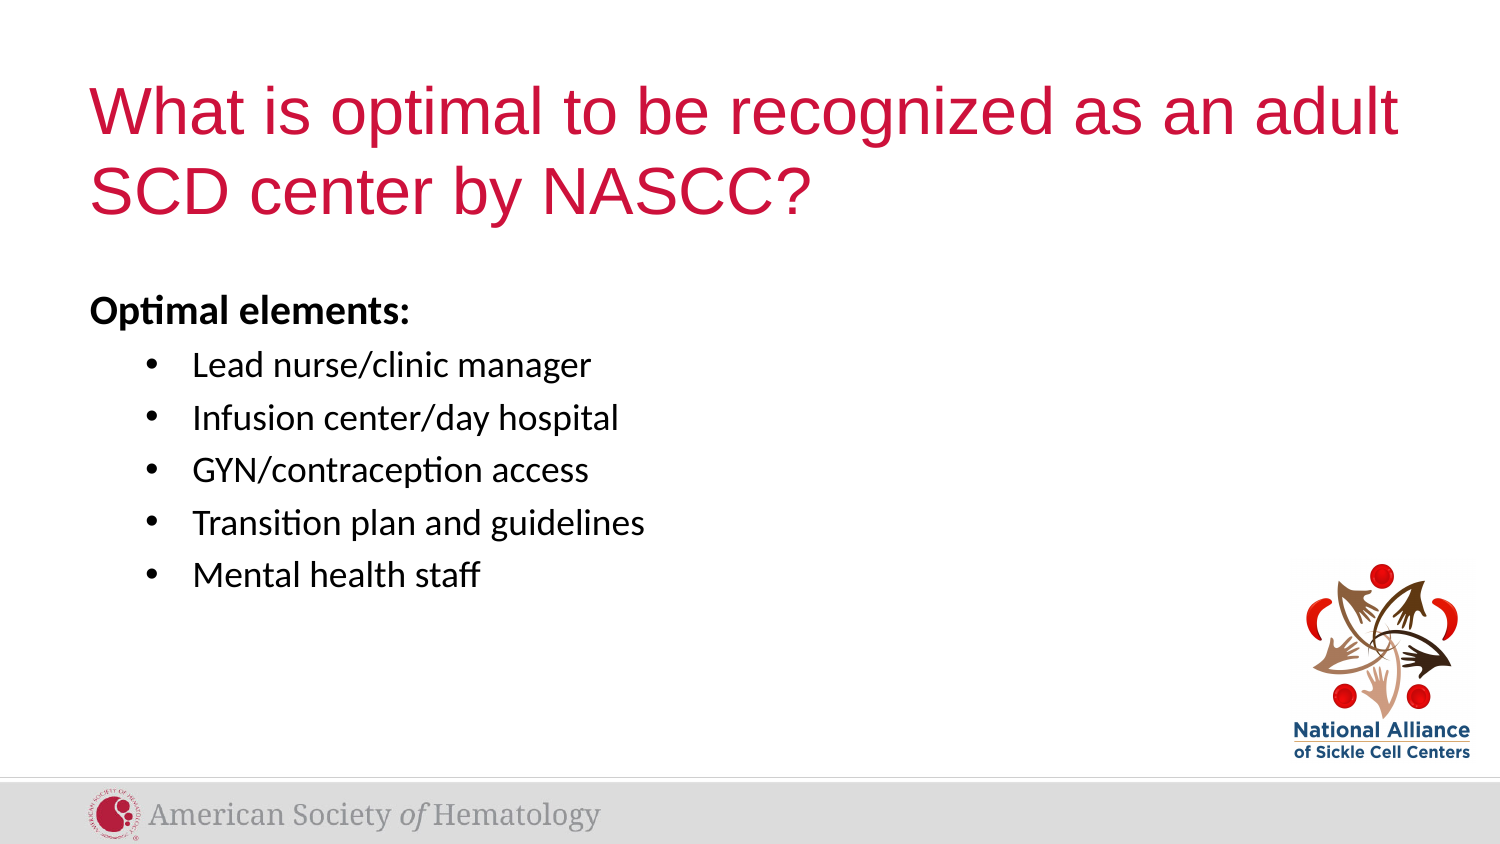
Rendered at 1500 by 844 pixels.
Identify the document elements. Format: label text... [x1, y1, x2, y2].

picture [0, 0, 1500, 844]
title What is optimal to be recognized as an adult SCD center by NASCC? [75, 60, 1425, 149]
list and Optimal elements: Lead nurse/clinic manager Infusion center/day hospital GYN/contraception access Transition plan and guidelines Mental health staff [75, 217, 1425, 826]
